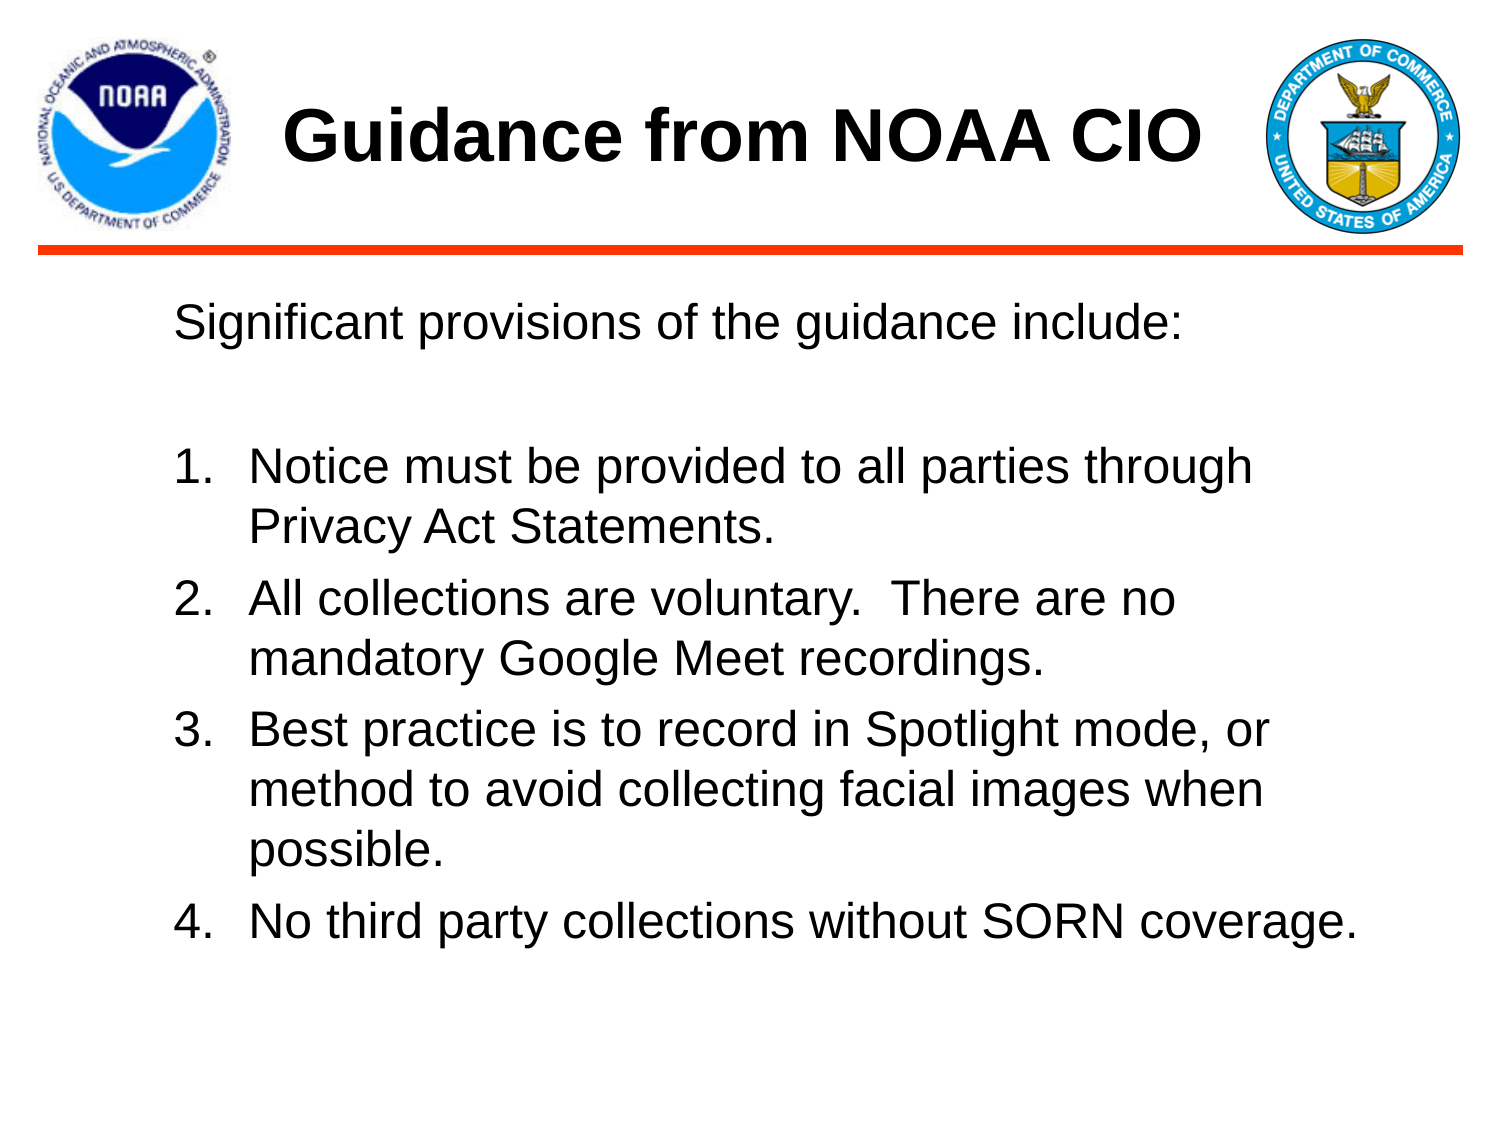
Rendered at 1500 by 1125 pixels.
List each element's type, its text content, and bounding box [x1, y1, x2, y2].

picture [37, 37, 231, 231]
list Significant provisions of the guidance include: Notice must be provided to all parties through Privacy Act Statements. All collections are voluntary. There are no mandatory Google Meet recordings. Best practice is to record in Spotlight mode, or method to avoid collecting facial images when possible. No third party collections without SORN coverage. [112, 275, 1388, 1000]
picture [1262, 37, 1463, 237]
title Guidance from NOAA CIO [237, 37, 1250, 225]
